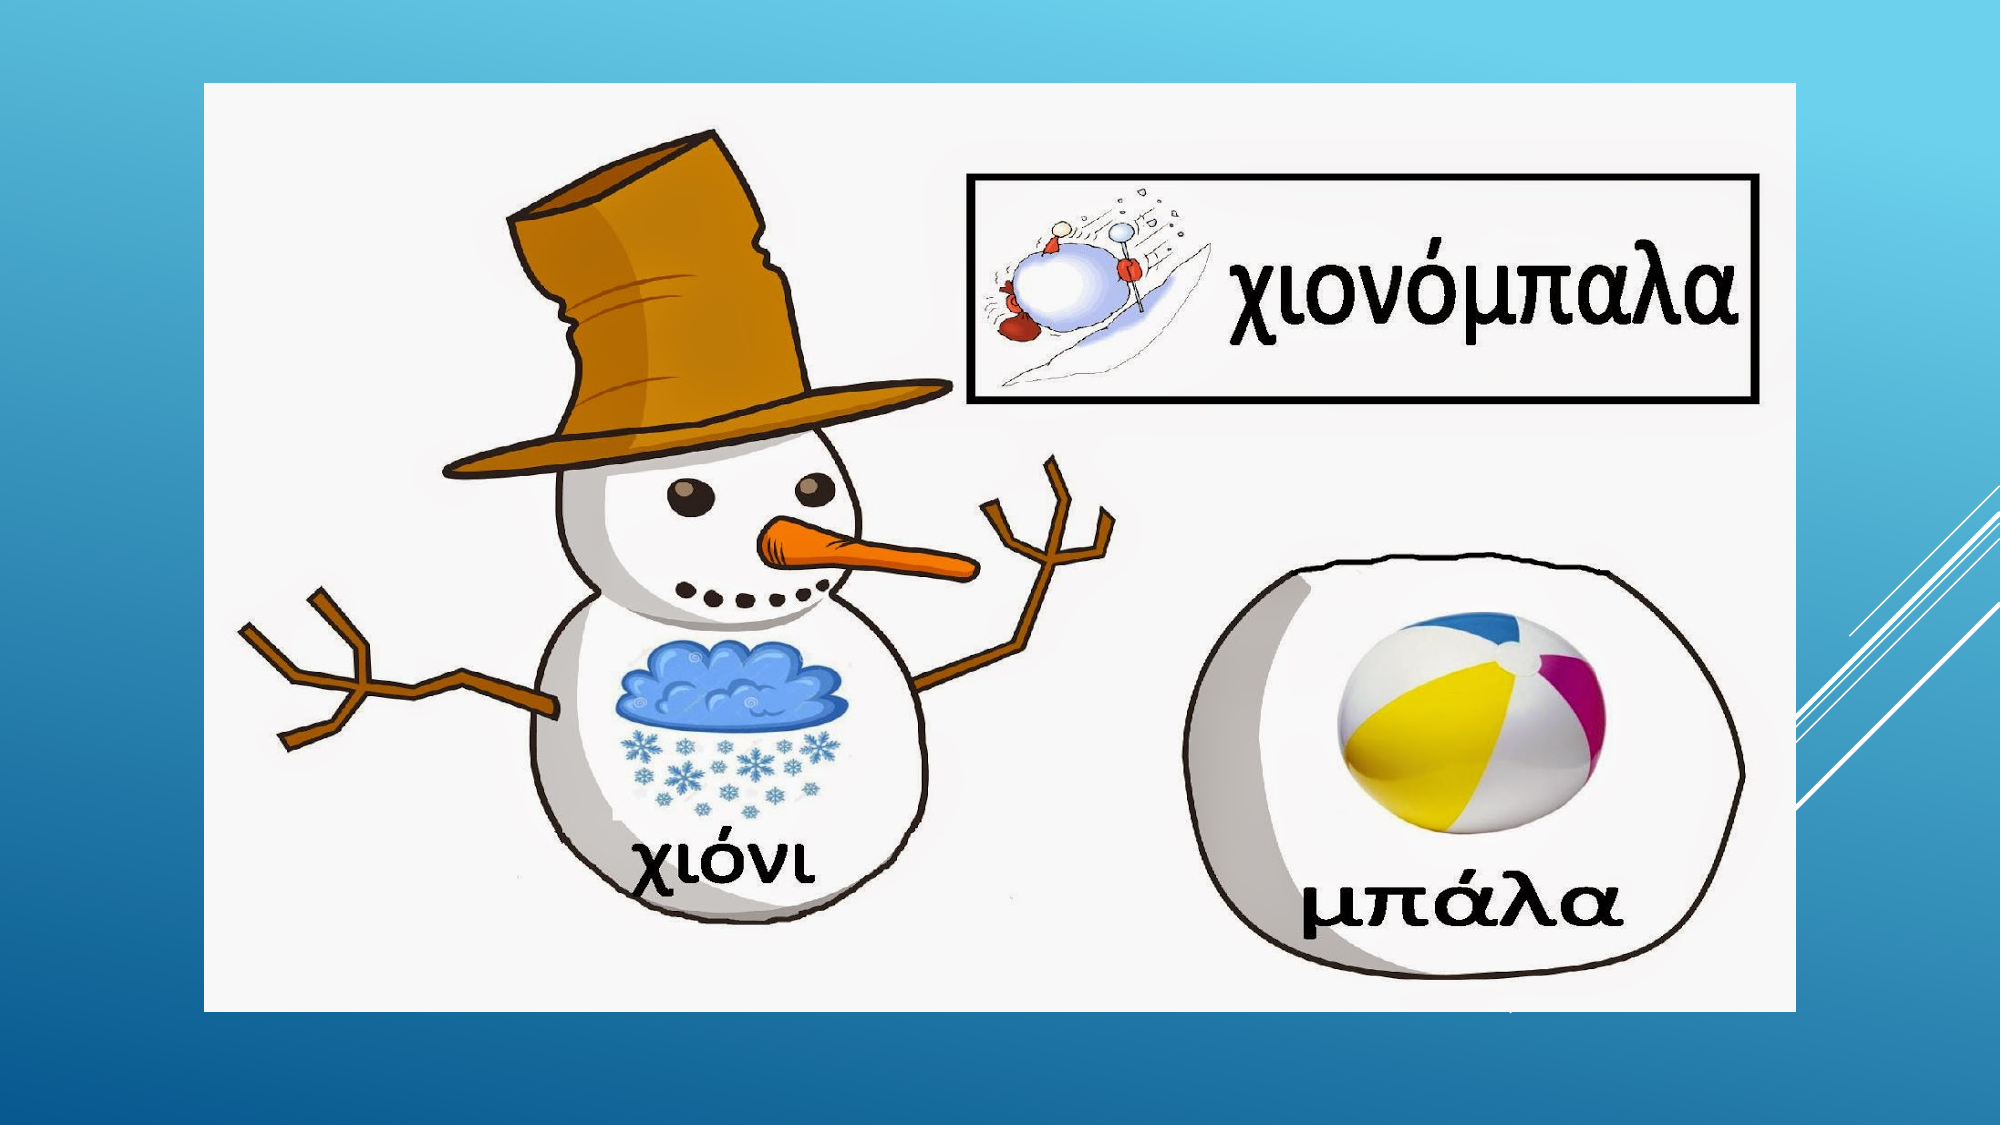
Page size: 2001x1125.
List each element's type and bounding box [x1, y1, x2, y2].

picture [203, 83, 1796, 1012]
